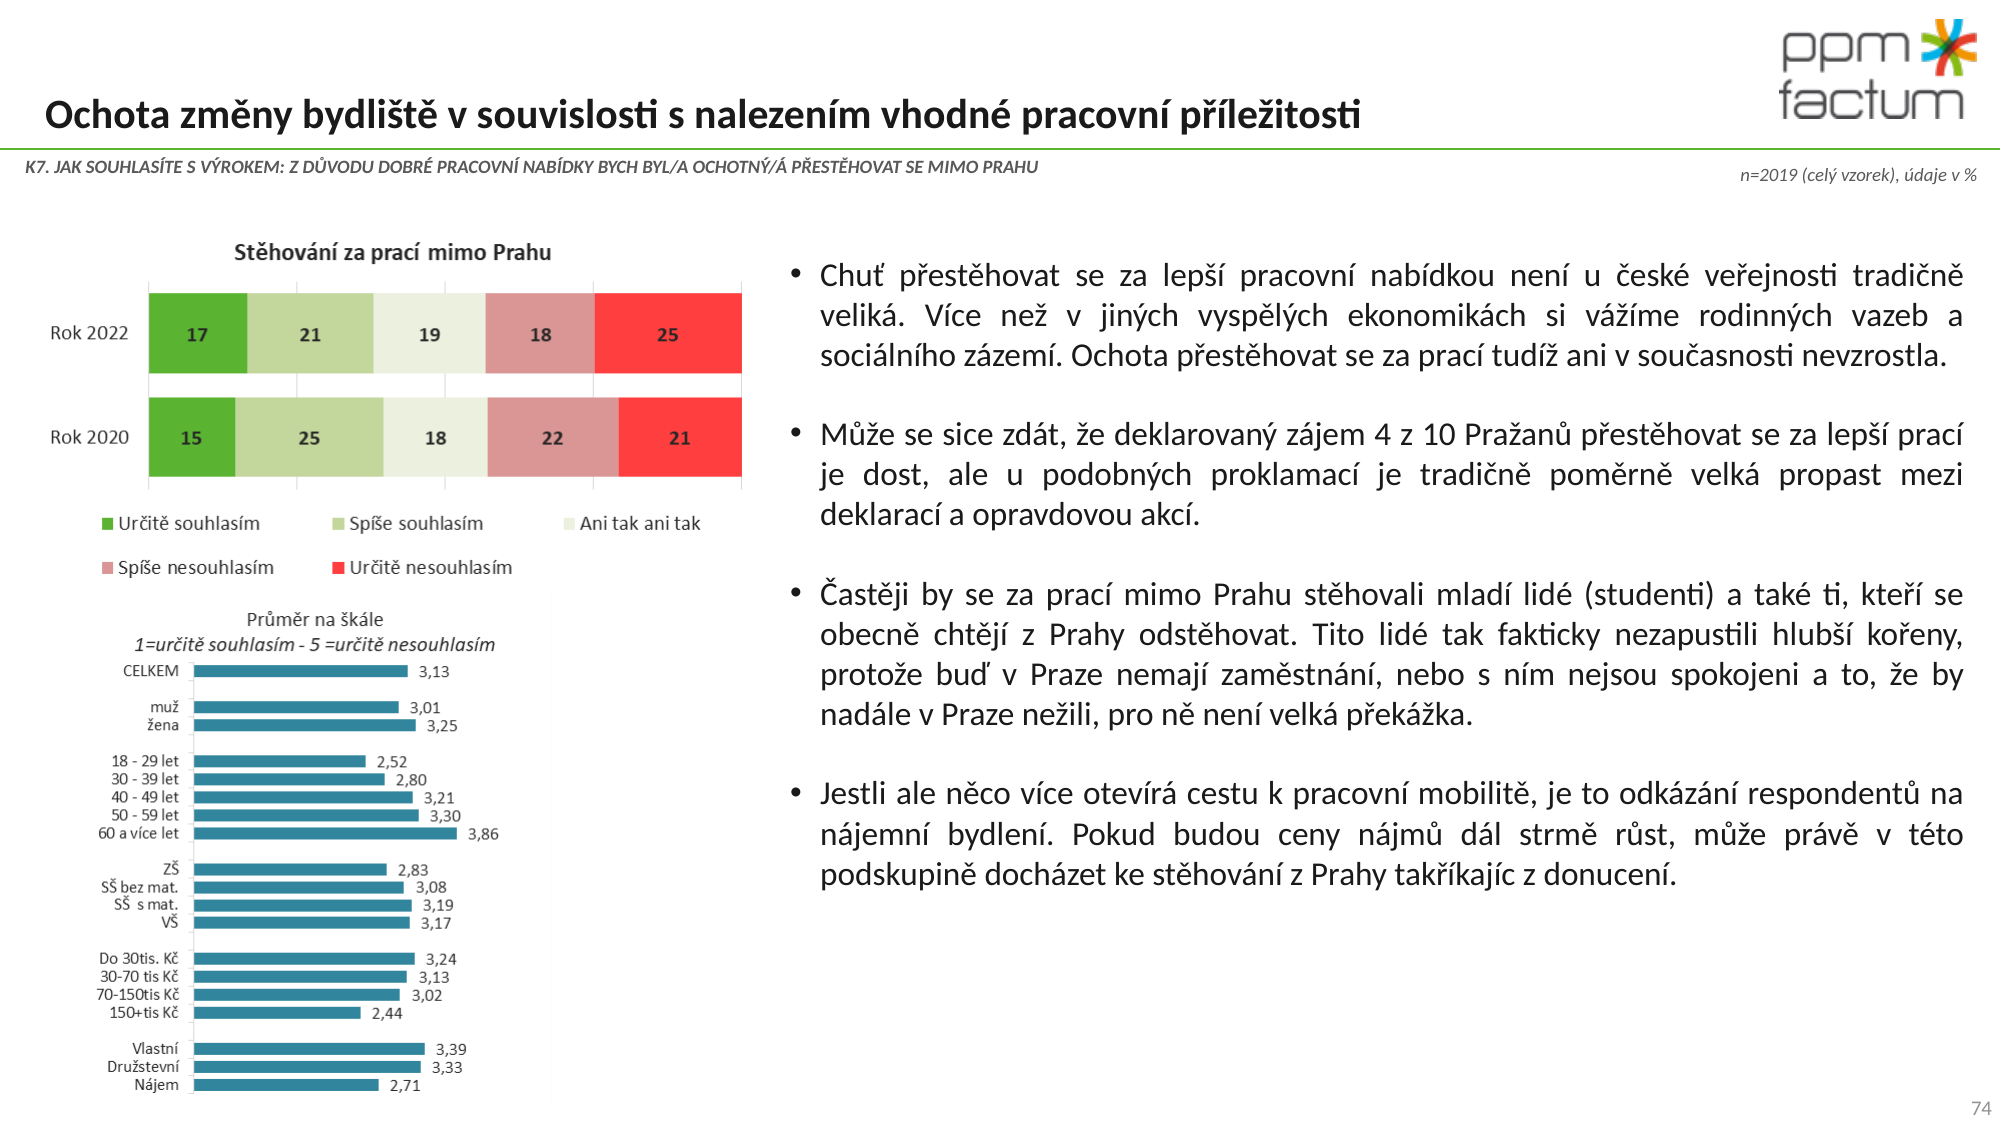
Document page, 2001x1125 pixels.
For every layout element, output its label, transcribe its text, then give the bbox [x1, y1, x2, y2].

title Ochota změny bydliště v souvislosti s nalezením vhodné pracovní příležitosti [39, 19, 1693, 138]
list K7. JAK SOUHLASÍTE S VÝROKEM: Z DŮVODU DOBRÉ PRACOVNÍ NABÍDKY BYCH BYL/A OCHOTNÝ/Á PŘESTĚHOVAT SE MIMO PRAHU [19, 154, 1692, 178]
slide_number 74 [1780, 1094, 1992, 1120]
picture [20, 220, 766, 1111]
picture [1779, 19, 1977, 119]
text_box Chuť přestěhovat se za lepší pracovní nabídkou není u české veřejnosti tradičně veliká. Více než v jiných vyspělých ekonomikách si vážíme rodinných vazeb a sociálního zázemí. Ochota přestěhovat se za prací tudíž ani v současnosti nevzrostla. Může se sice zdát, že deklarovaný zájem 4 z 10 Pražanů přestěhovat se za lepší prací je dost, ale u podobných proklamací je tradičně poměrně velká propast mezi deklarací a opravdovou akcí. Častěji by se za prací mimo Prahu stěhovali mladí lidé (studenti) a také ti, kteří se obecně chtějí z Prahy odstěhovat. Tito lidé tak fakticky nezapustili hlubší kořeny, protože buď v Praze nemají zaměstnání, nebo s ním nejsou spokojeni a to, že by nadále v Praze nežili, pro ně není velká překážka. Jestli ale něco více otevírá cestu k pracovní mobilitě, je to odkázání respondentů na nájemní bydlení. Pokud budou ceny nájmů dál strmě růst, může právě v této podskupině docházet ke stěhování z Prahy takříkajíc z donucení. [775, 245, 1981, 929]
text_box n=2019 (celý vzorek), údaje v % [1692, 154, 1992, 193]
